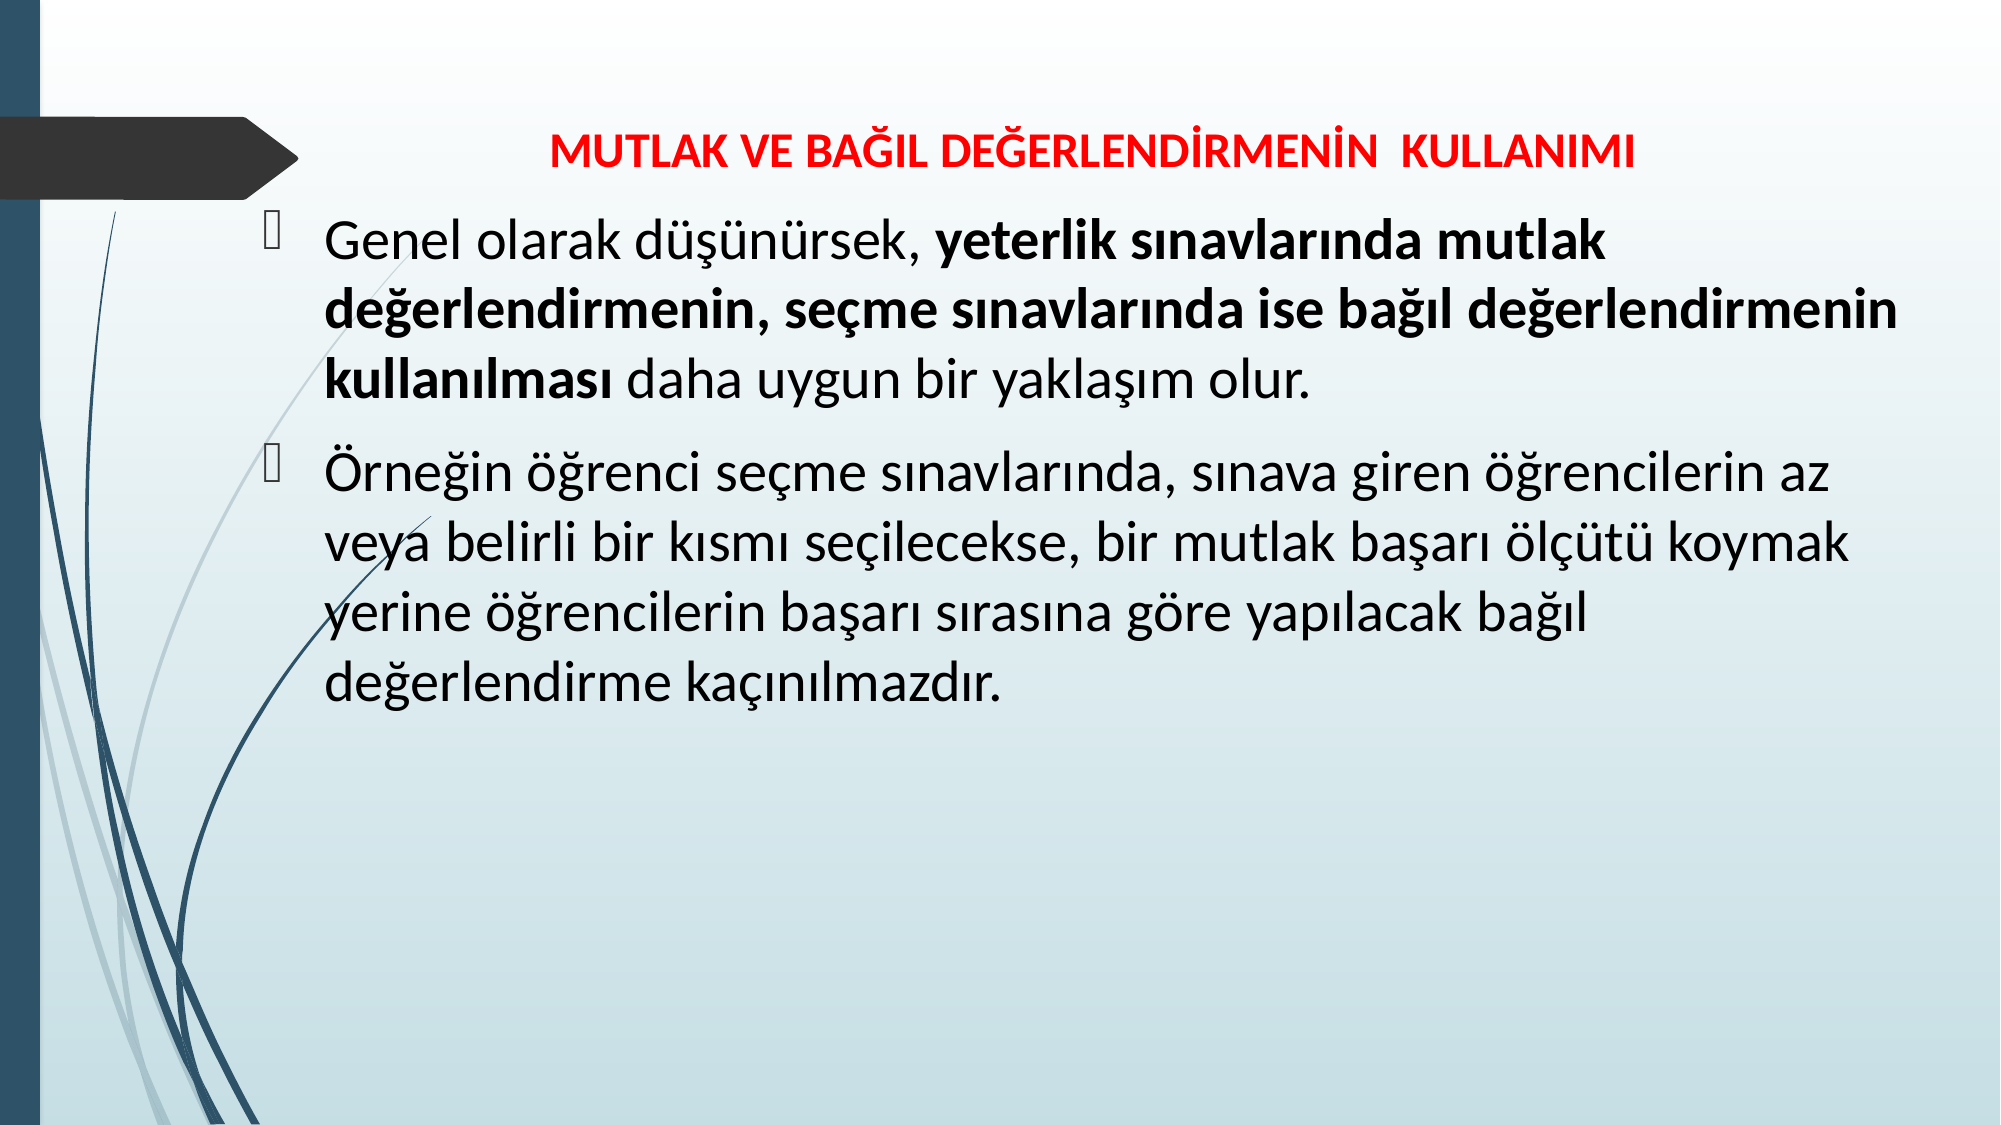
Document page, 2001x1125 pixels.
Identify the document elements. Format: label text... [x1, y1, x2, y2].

list MUTLAK VE BAĞIL DEĞERLENDİRMENİN KULLANIMI Genel olarak düşünürsek, yeterlik sınavlarında mutlak değerlendirmenin, seçme sınavlarında ise bağıl değerlendirmenin kullanılması daha uygun bir yaklaşım olur. Örneğin öğrenci seçme sınavlarında, sınava giren öğrencilerin az veya belirli bir kısmı seçilecekse, bir mutlak başarı ölçütü koymak yerine öğrencilerin başarı sırasına göre yapılacak bağıl değerlendirme kaçınılmazdır. [247, 110, 1940, 1083]
